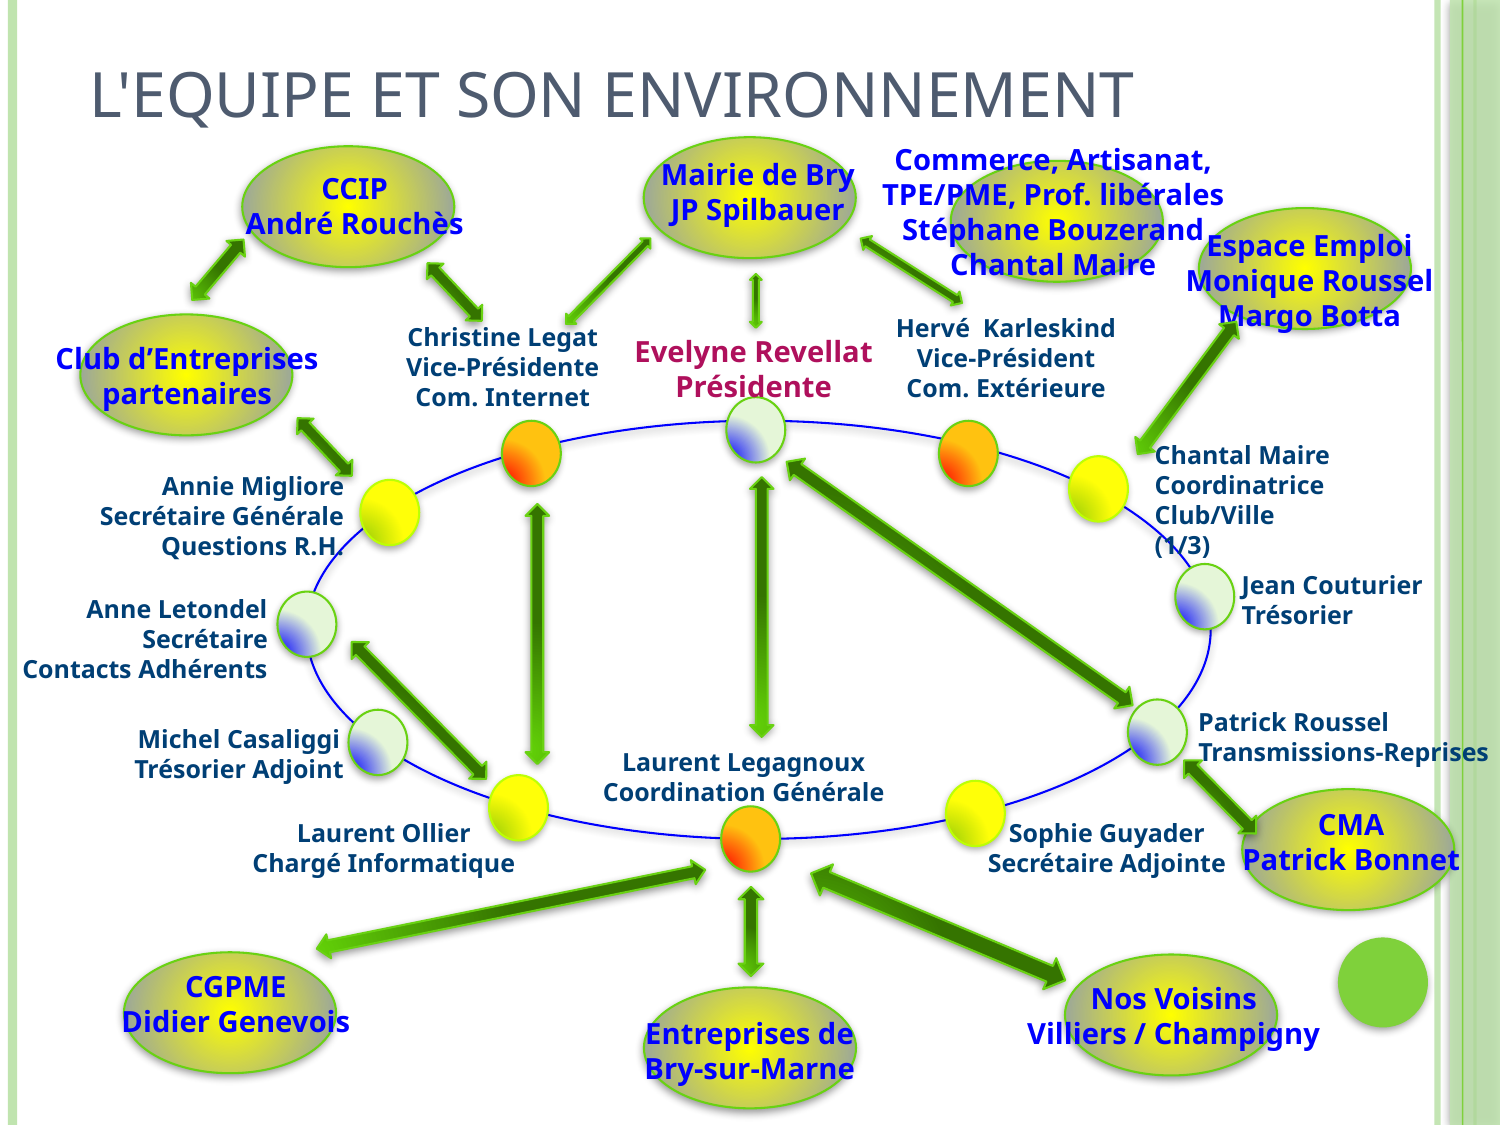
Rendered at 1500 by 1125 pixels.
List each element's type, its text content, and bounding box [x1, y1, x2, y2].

text_box [725, 411, 787, 464]
text_box [663, 234, 837, 260]
text_box Commerce, Artisanat, TPE/PME, Prof. libérales Stéphane Bouzerand Chantal Maire [867, 134, 1240, 289]
text_box [268, 248, 428, 269]
text_box [1241, 207, 1369, 219]
text_box [785, 457, 1134, 710]
text_box [109, 313, 264, 332]
text_box [677, 1093, 823, 1110]
title L'Equipe et son environnement [75, 45, 1300, 138]
text_box [1259, 884, 1438, 912]
text_box [1183, 759, 1258, 835]
text_box [642, 182, 646, 213]
text_box [930, 289, 964, 307]
text_box CGPME Didier Genevois [106, 960, 366, 1046]
text_box [1134, 320, 1240, 456]
text_box Nos Voisins Villiers / Champigny [1012, 972, 1336, 1058]
text_box Evelyne Revellat Présidente [619, 326, 888, 411]
text_box [748, 476, 775, 738]
text_box Annie Migliore Secrétaire Générale Questions R.H. [85, 463, 360, 568]
text_box Club d’Entreprises partenaires [40, 332, 334, 418]
text_box [315, 859, 707, 960]
text_box Michel Casaliggi Trésorier Adjoint [119, 715, 359, 791]
text_box [283, 590, 338, 658]
text_box [174, 951, 286, 960]
text_box [360, 478, 421, 547]
text_box [274, 145, 422, 162]
text_box Christine Legat Vice-Présidente Com. Internet [391, 314, 615, 419]
text_box Laurent Legagnoux Coordination Générale [588, 739, 900, 815]
text_box [524, 503, 551, 765]
text_box [359, 708, 409, 777]
text_box [425, 262, 484, 322]
text_box Mairie de Bry JP Spilbauer [646, 148, 867, 234]
text_box [1094, 953, 1248, 972]
text_box [296, 417, 354, 477]
text_box Entreprises de Bry-sur-Marne [620, 1008, 880, 1093]
text_box [1126, 698, 1183, 766]
text_box [500, 419, 562, 488]
text_box CCIP André Rouchès [230, 162, 479, 248]
text_box Patrick Roussel Transmissions-Reprises [1183, 699, 1500, 774]
text_box [350, 640, 488, 780]
text_box [1094, 1058, 1248, 1077]
text_box [139, 1046, 321, 1075]
text_box [737, 886, 765, 977]
text_box Hervé Karleskind Vice-Président Com. Extérieure [881, 304, 1132, 410]
text_box [311, 420, 1212, 840]
text_box [748, 273, 763, 329]
text_box Anne Letondel Secrétaire Contacts Adhérents [7, 586, 283, 691]
text_box [720, 815, 782, 873]
text_box [488, 774, 550, 839]
text_box [1174, 567, 1236, 631]
text_box Sophie Guyader Secrétaire Adjointe [973, 810, 1241, 886]
text_box [937, 419, 999, 488]
text_box [109, 418, 263, 437]
text_box Espace Emploi Monique Roussel Margo Botta [1170, 219, 1449, 340]
text_box [1067, 455, 1129, 523]
text_box CMA Patrick Bonnet [1227, 798, 1475, 884]
text_box [1289, 788, 1407, 798]
text_box [189, 238, 246, 301]
text_box [944, 779, 1006, 848]
text_box [686, 136, 813, 148]
text_box Laurent Ollier Chargé Informatique [237, 810, 531, 886]
text_box Jean Couturier Trésorier [1226, 562, 1438, 638]
text_box Chantal Maire Coordinatrice Club/Ville (1/3) [1139, 432, 1436, 567]
text_box [810, 863, 1067, 991]
text_box [859, 236, 867, 251]
text_box [565, 237, 652, 325]
text_box [668, 986, 832, 1008]
